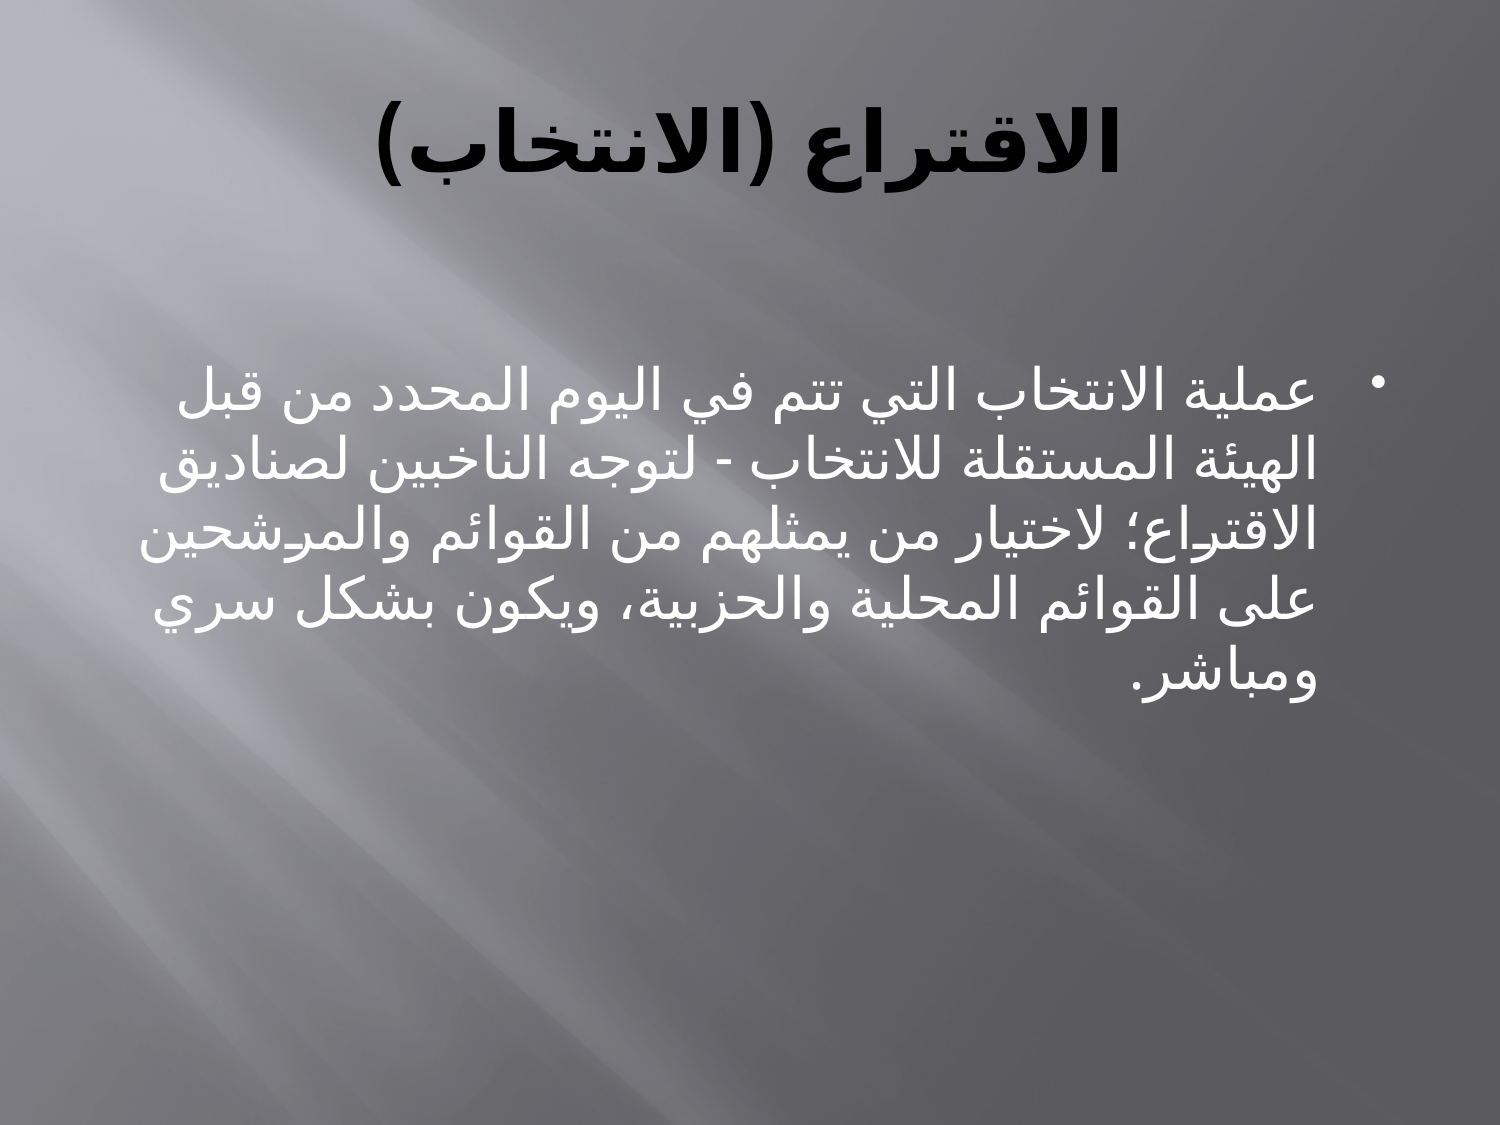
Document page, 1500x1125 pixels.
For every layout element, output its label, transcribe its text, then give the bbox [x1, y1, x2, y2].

list عملية الانتخاب التي تتم في اليوم المحدد من قبل الهيئة المستقلة للانتخاب - لتوجه الناخبين لصناديق الاقتراع؛ لاختيار من يمثلهم من القوائم والمرشحين على القوائم المحلية والحزبية، ويكون بشكل سري ومباشر. [75, 262, 1425, 1035]
title الاقتراع (الانتخاب) [75, 45, 1425, 233]
